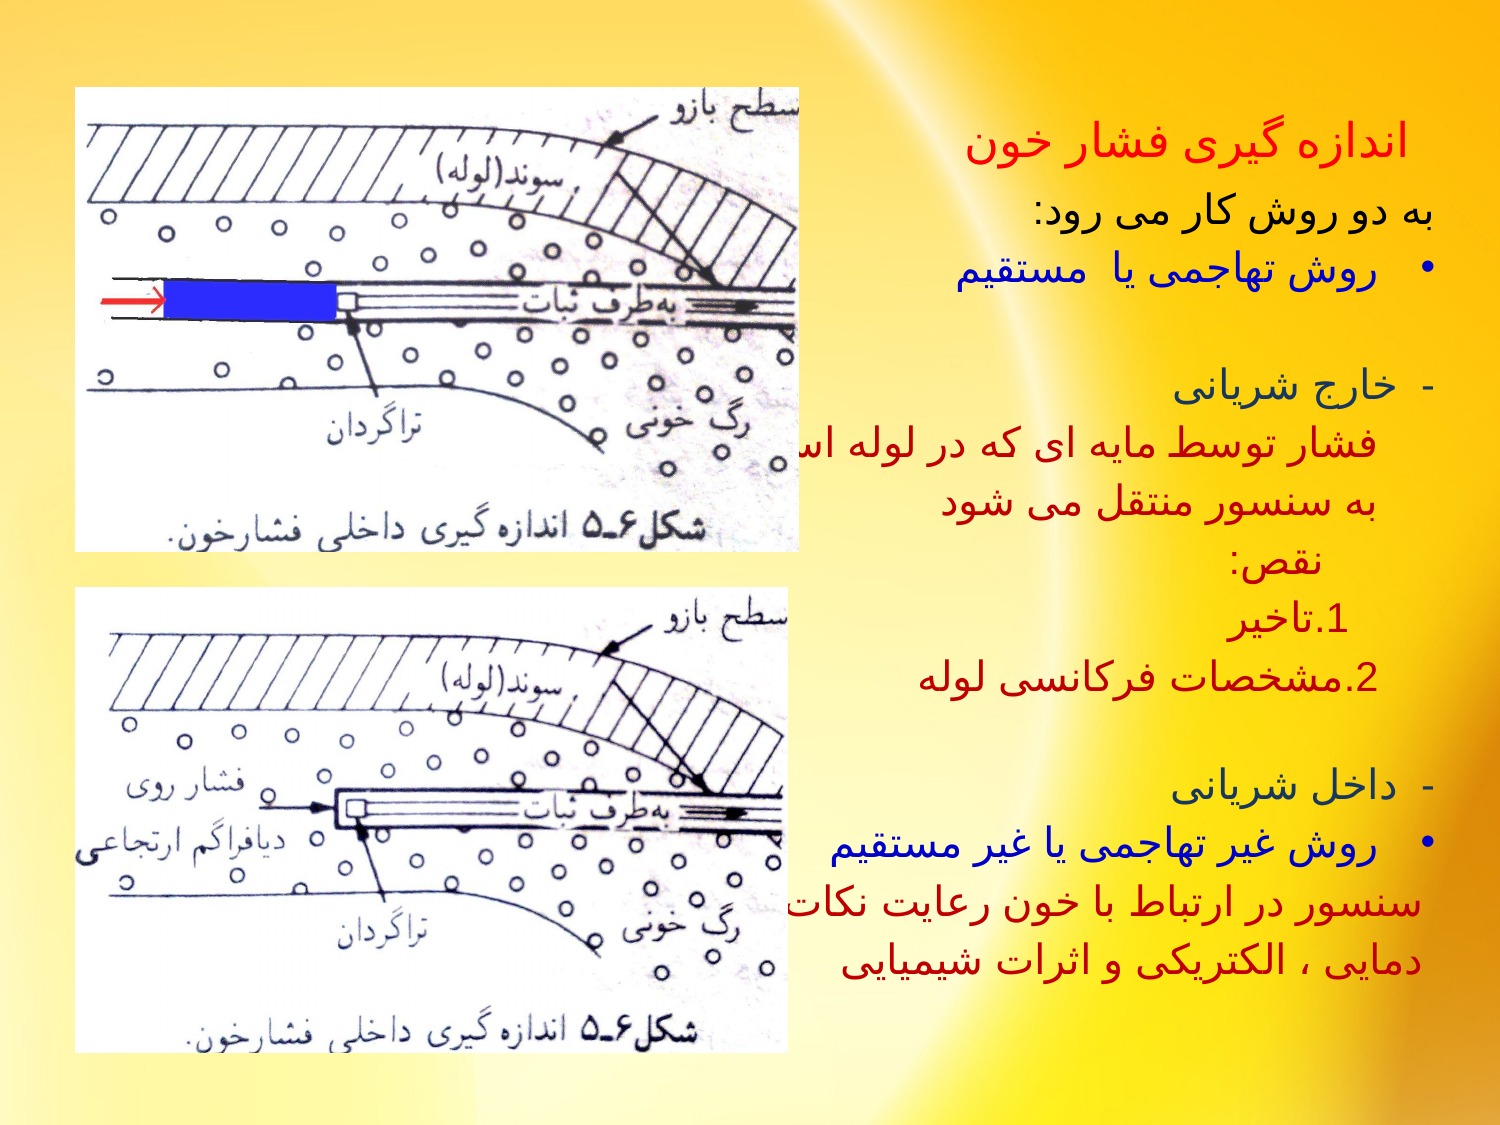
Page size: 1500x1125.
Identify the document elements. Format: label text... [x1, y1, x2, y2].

list به دو روش کار می رود: روش تهاجمی یا مستقیم - خارج شریانی فشار توسط مایه ای که در لوله است به سنسور منتقل می شود نقص: 1.تاخیر 2.مشخصات فرکانسی لوله - داخل شریانی روش غیر تهاجمی یا غیر مستقیم سنسور در ارتباط با خون رعایت نکات بهداشتی دمایی ، الکتریکی و اثرات شیمیایی [200, 174, 1450, 1038]
title اندازه گیری فشار خون [75, 45, 1425, 174]
picture [0, 0, 1500, 1125]
